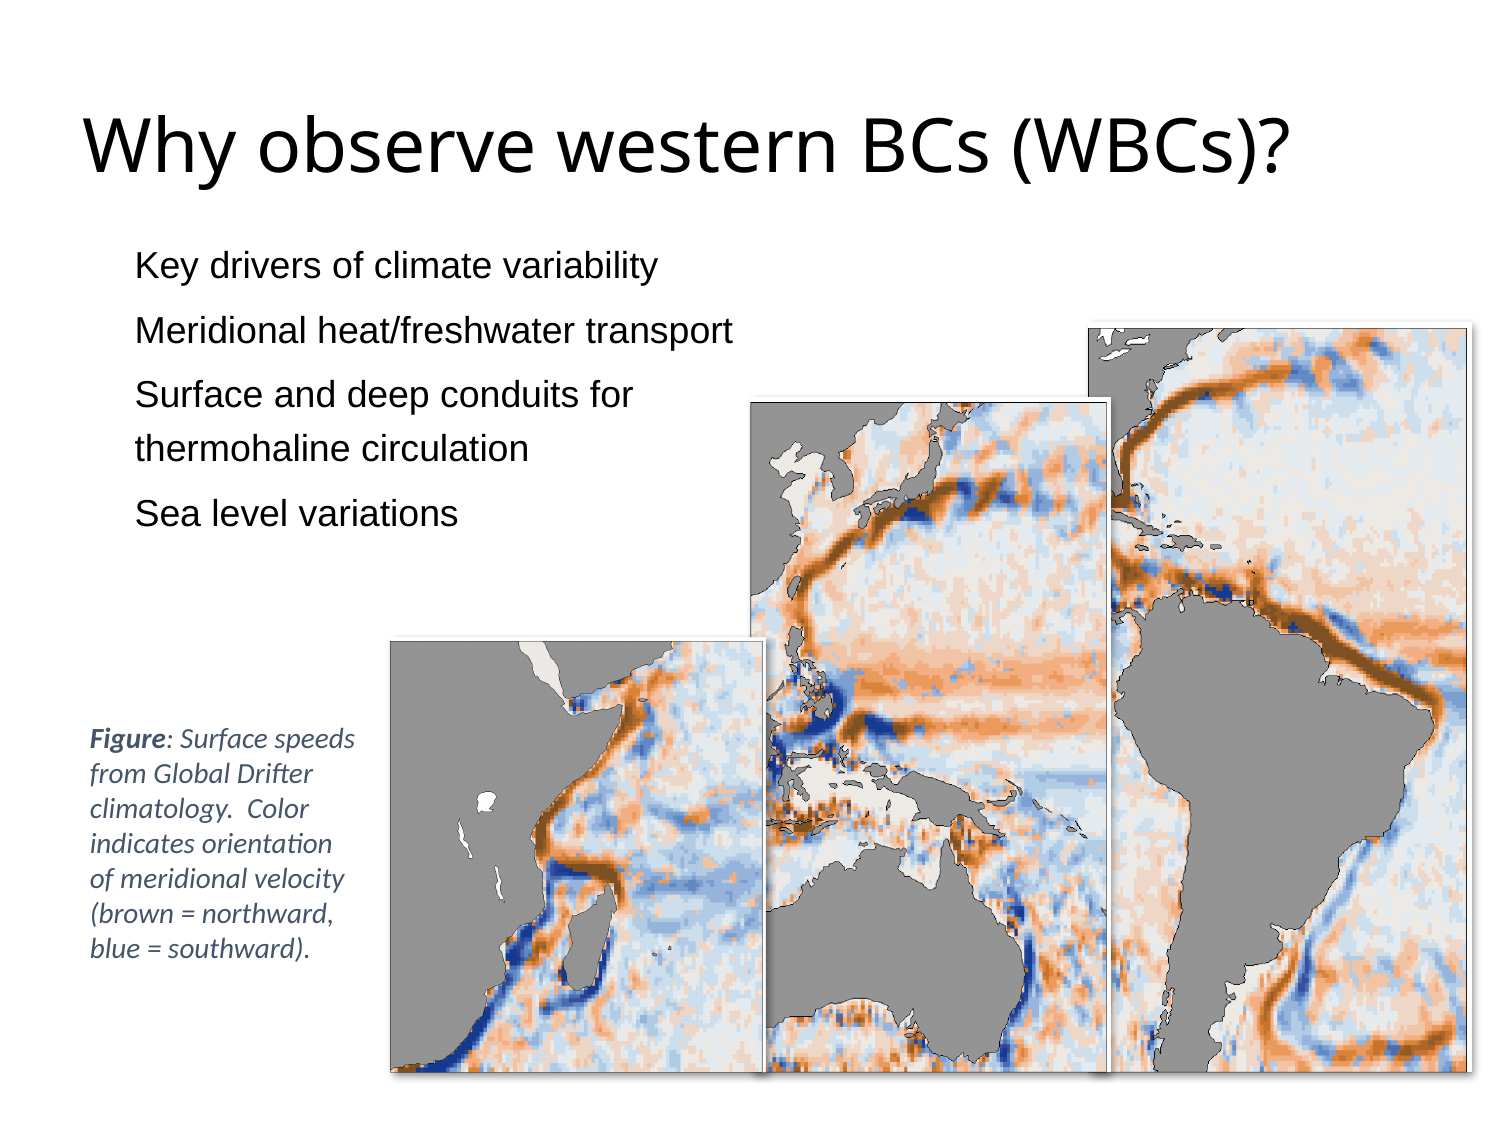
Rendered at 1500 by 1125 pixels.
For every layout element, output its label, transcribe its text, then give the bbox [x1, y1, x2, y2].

text_box Key drivers of climate variability Meridional heat/freshwater transport Surface and deep conduits for thermohaline circulation Sea level variations [44, 224, 758, 825]
text_box Figure: Surface speeds from Global Drifter climatology. Color indicates orientation of meridional velocity (brown = northward, blue = southward). [74, 712, 375, 972]
picture [389, 322, 1472, 1073]
title Why observe western BCs (WBCs)? [75, 0, 1500, 225]
